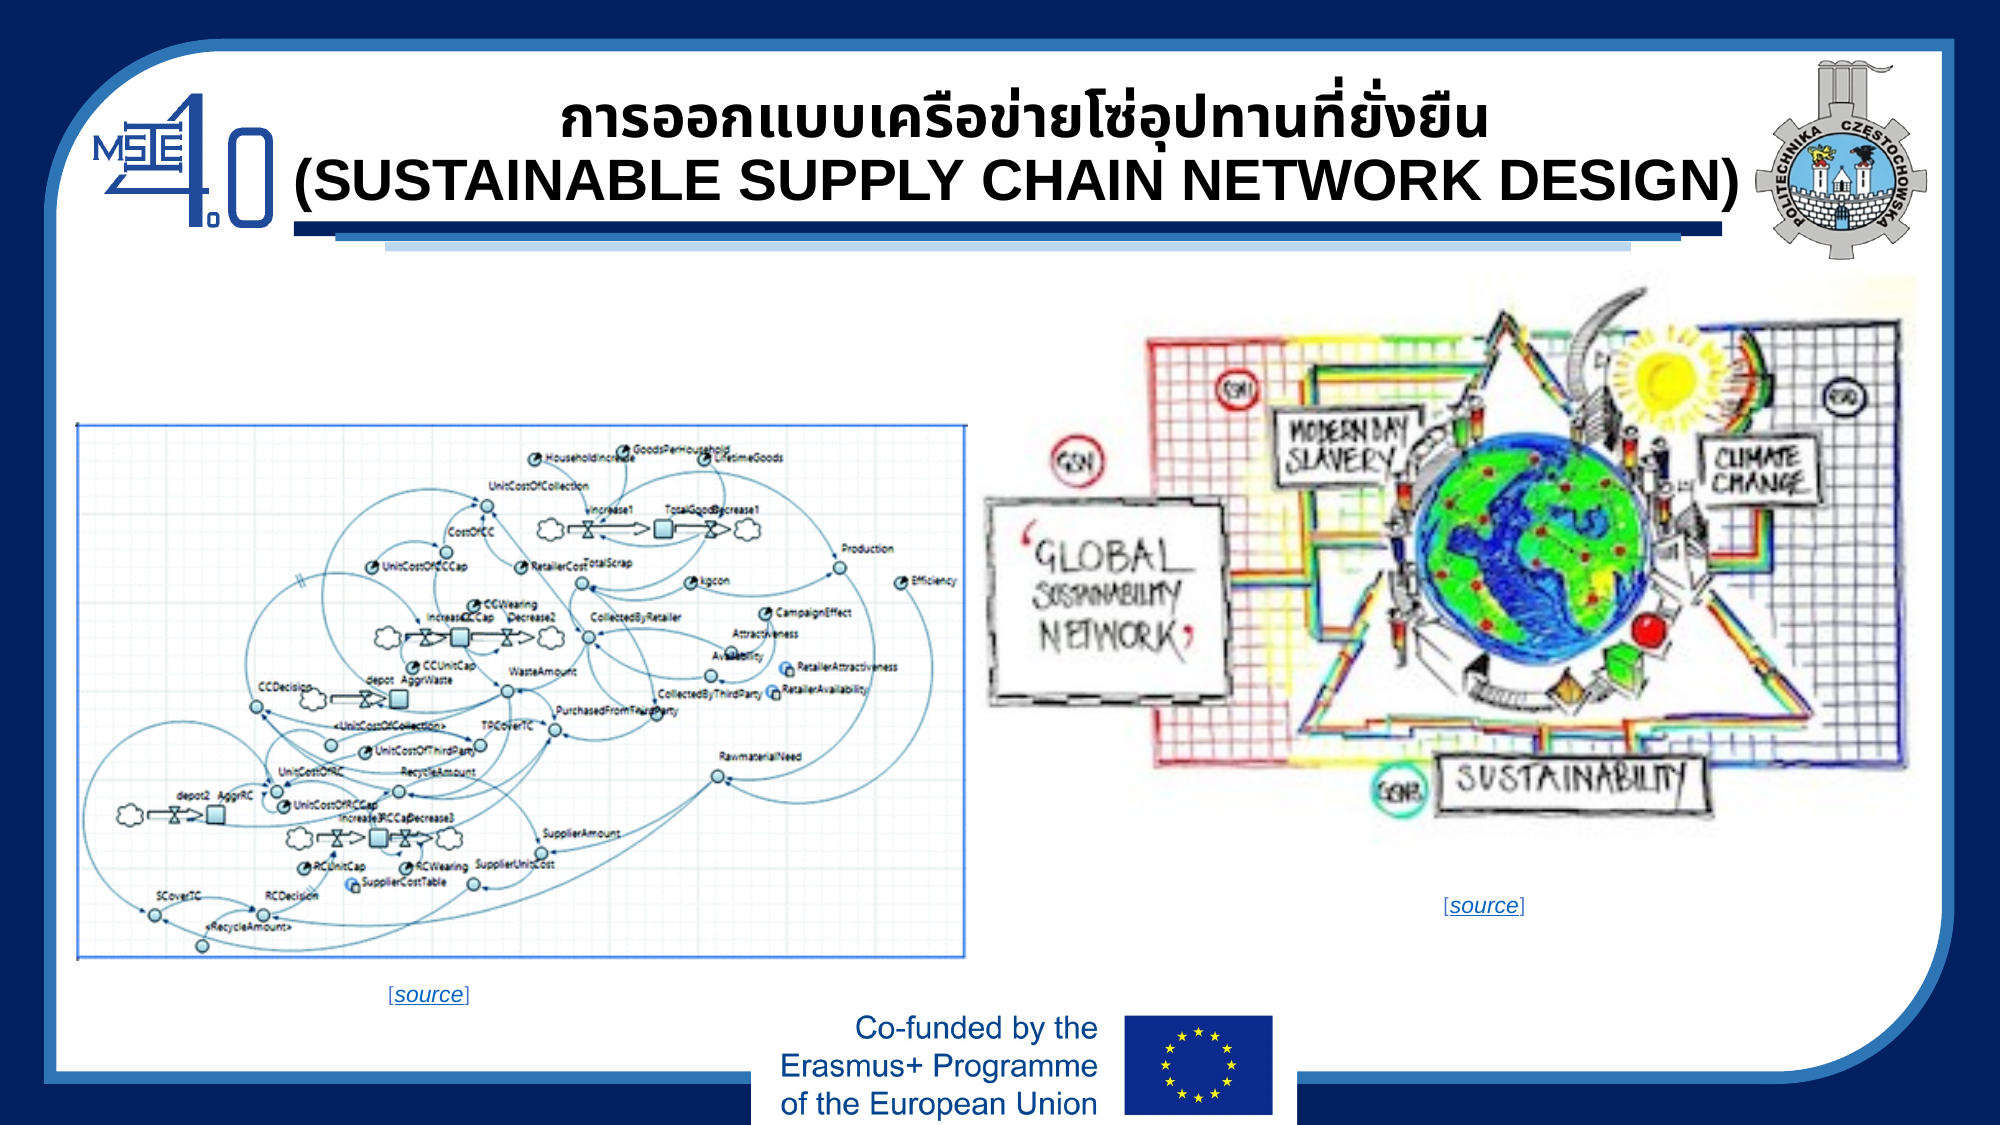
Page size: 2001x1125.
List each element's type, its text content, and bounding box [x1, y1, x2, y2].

text_box [source] [373, 971, 486, 1015]
picture [1755, 49, 1938, 260]
picture [975, 270, 1925, 844]
text_box [source] [1428, 883, 2000, 926]
picture [751, 1003, 1298, 1125]
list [75, 422, 968, 961]
title การออกแบบเครือข่ายโซ่อุปทานที่ยั่งยืน (SUSTAINABLE SUPPLY CHAIN NETWORK DESIGN) [226, 73, 1808, 228]
